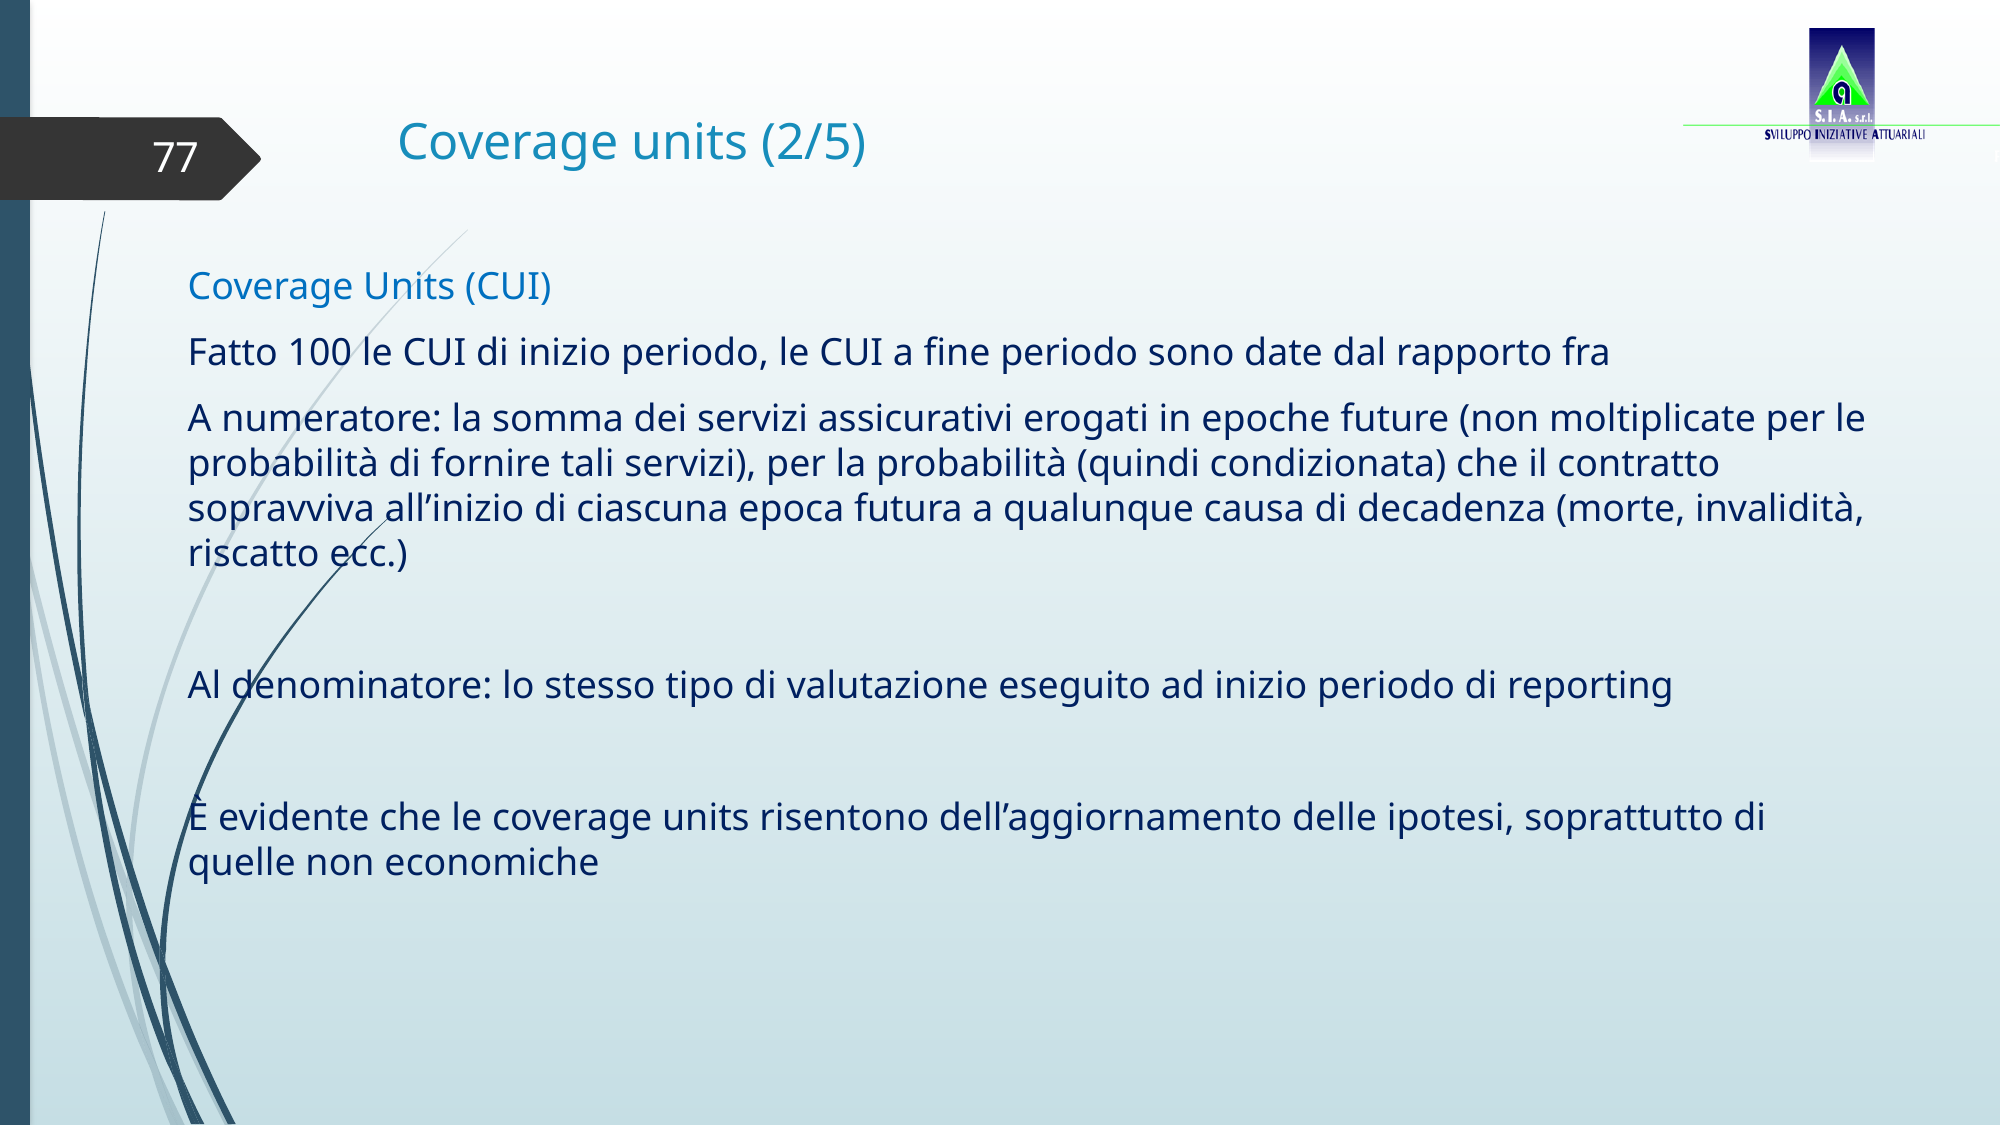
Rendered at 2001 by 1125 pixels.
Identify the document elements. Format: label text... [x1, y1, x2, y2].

slide_number 77 [87, 129, 216, 190]
title Coverage units (2/5) [382, 102, 1747, 236]
picture [1683, 28, 2000, 162]
list Coverage Units (CUI) Fatto 100 le CUI di inizio periodo, le CUI a fine periodo sono date dal rapporto fra A numeratore: la somma dei servizi assicurativi erogati in epoche future (non moltiplicate per le probabilità di fornire tali servizi), per la probabilità (quindi condizionata) che il contratto sopravviva all’inizio di ciascuna epoca futura a qualunque causa di decadenza (morte, invalidità, riscatto ecc.) Al denominatore: lo stesso tipo di valutazione eseguito ad inizio periodo di reporting È evidente che le coverage units risentono dell’aggiornamento delle ipotesi, soprattutto di quelle non economiche [172, 254, 1888, 1044]
